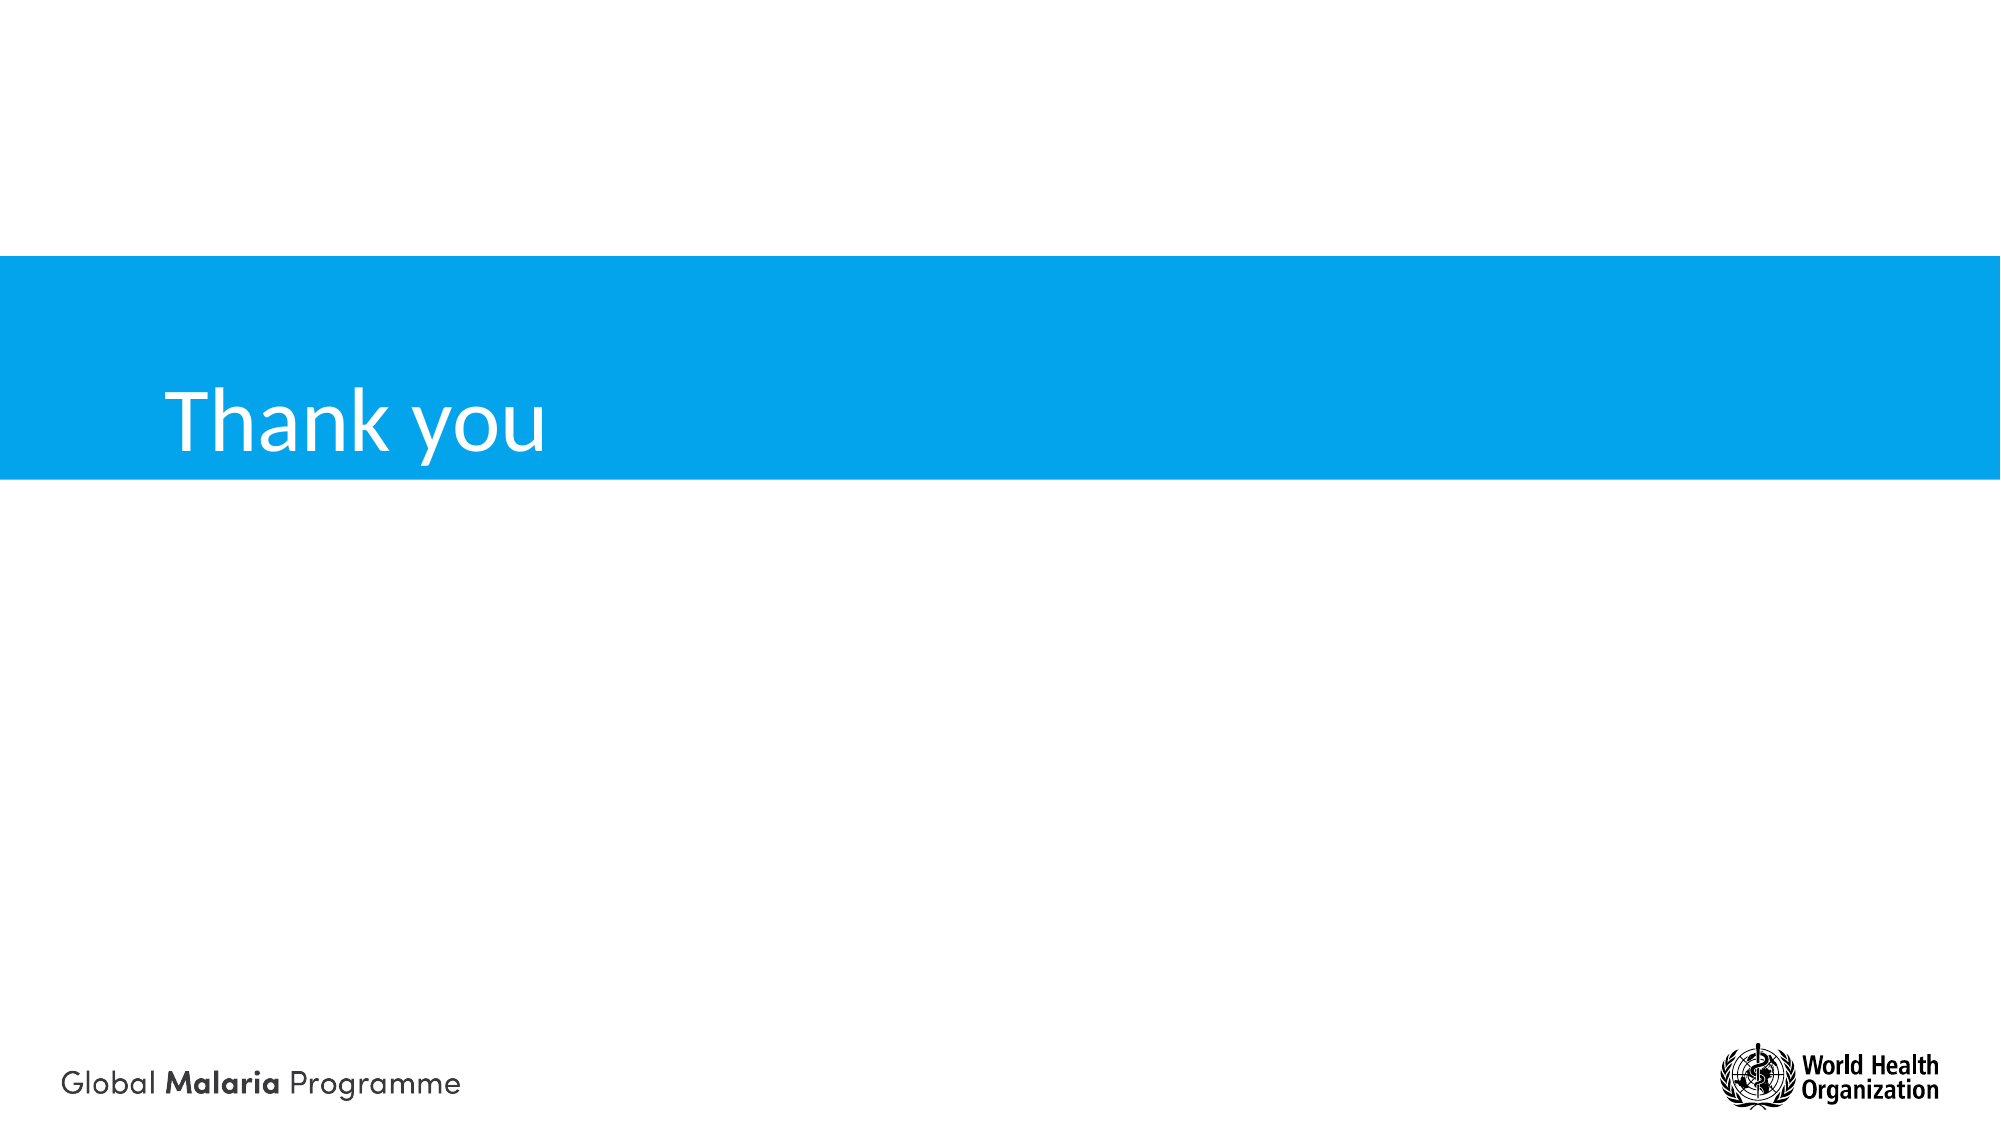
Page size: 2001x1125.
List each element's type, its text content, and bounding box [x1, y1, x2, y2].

title Thank you [149, 255, 1858, 477]
picture [60, 1066, 461, 1103]
